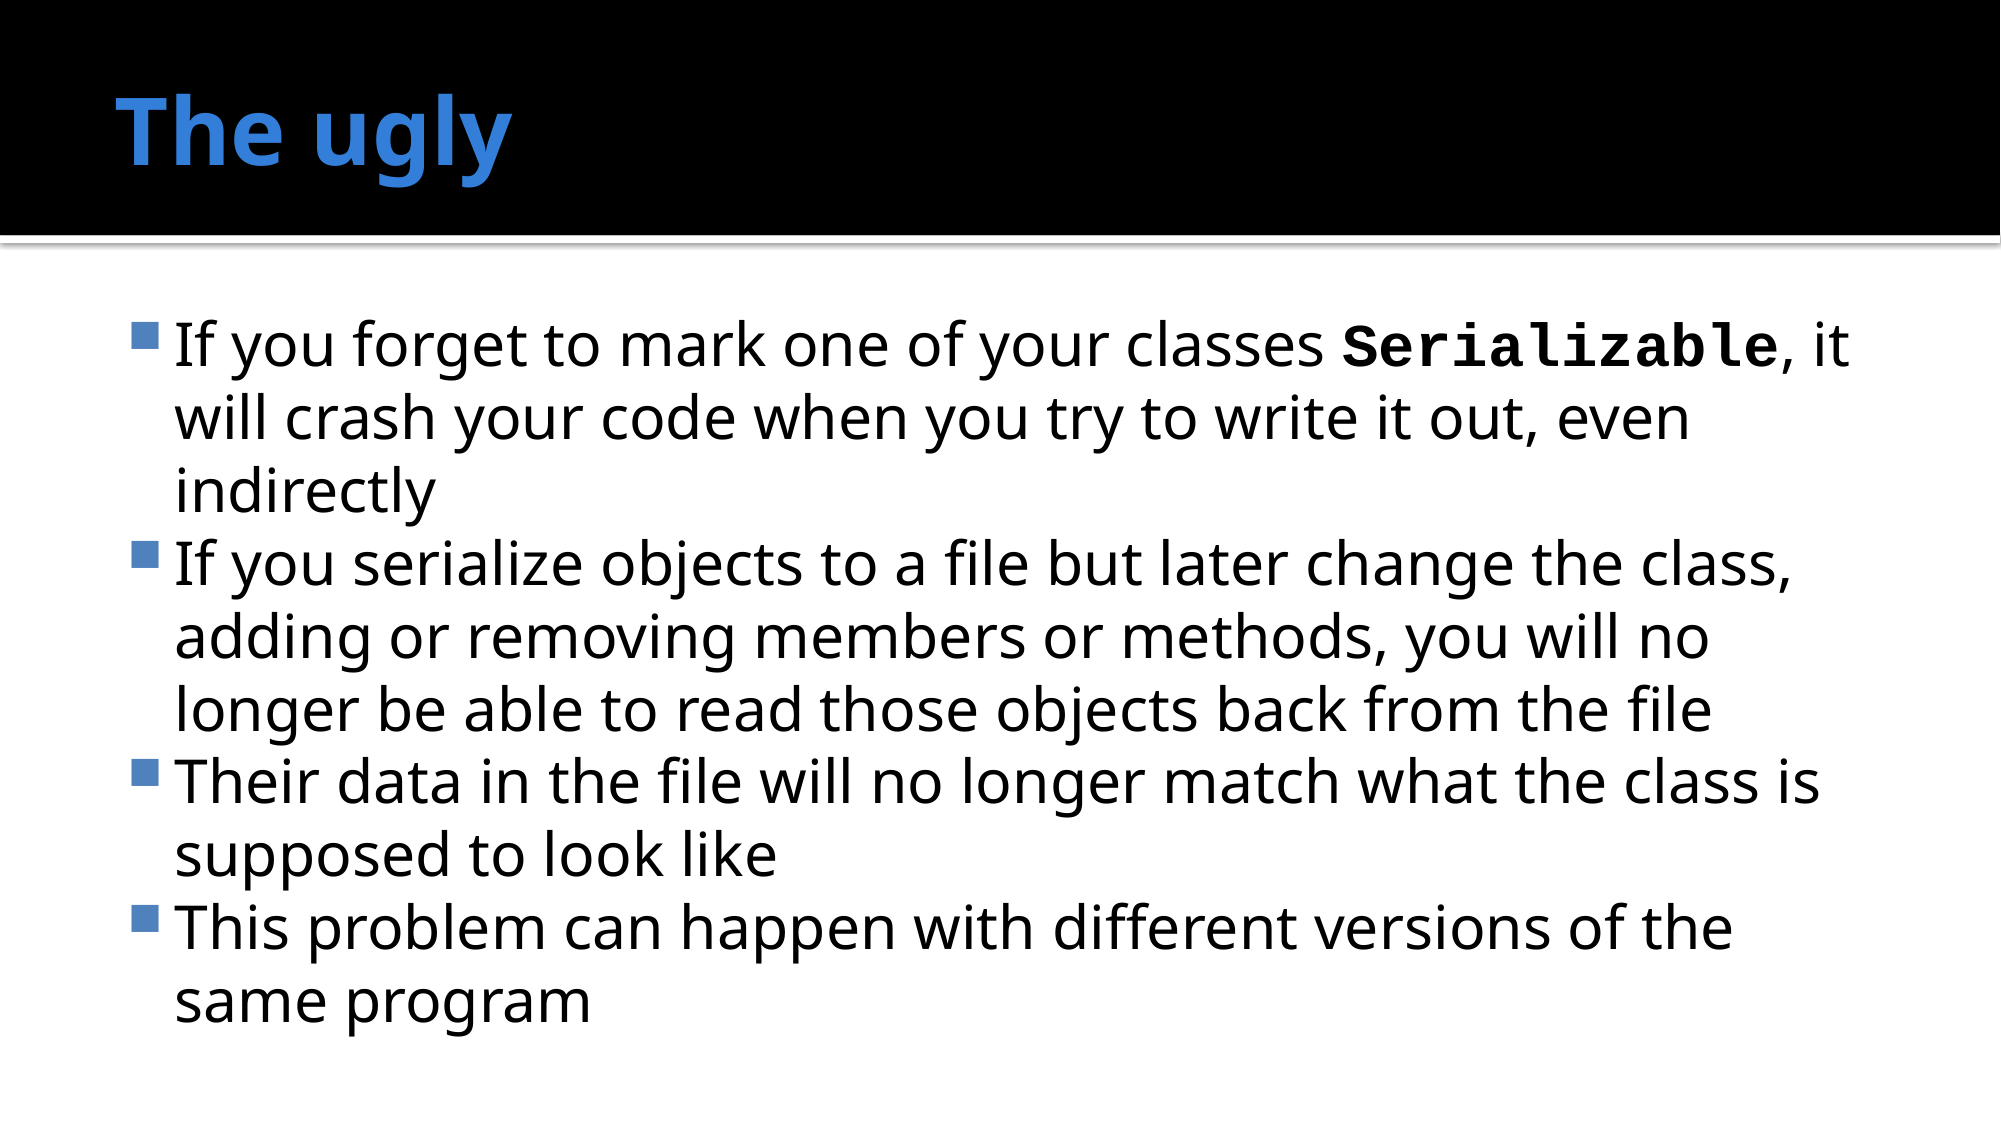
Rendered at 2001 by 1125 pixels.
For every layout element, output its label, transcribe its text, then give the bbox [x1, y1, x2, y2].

list If you forget to mark one of your classes Serializable, it will crash your code when you try to write it out, even indirectly If you serialize objects to a file but later change the class, adding or removing members or methods, you will no longer be able to read those objects back from the file Their data in the file will no longer match what the class is supposed to look like This problem can happen with different versions of the same program [99, 291, 1900, 1050]
title The ugly [99, 25, 1900, 231]
